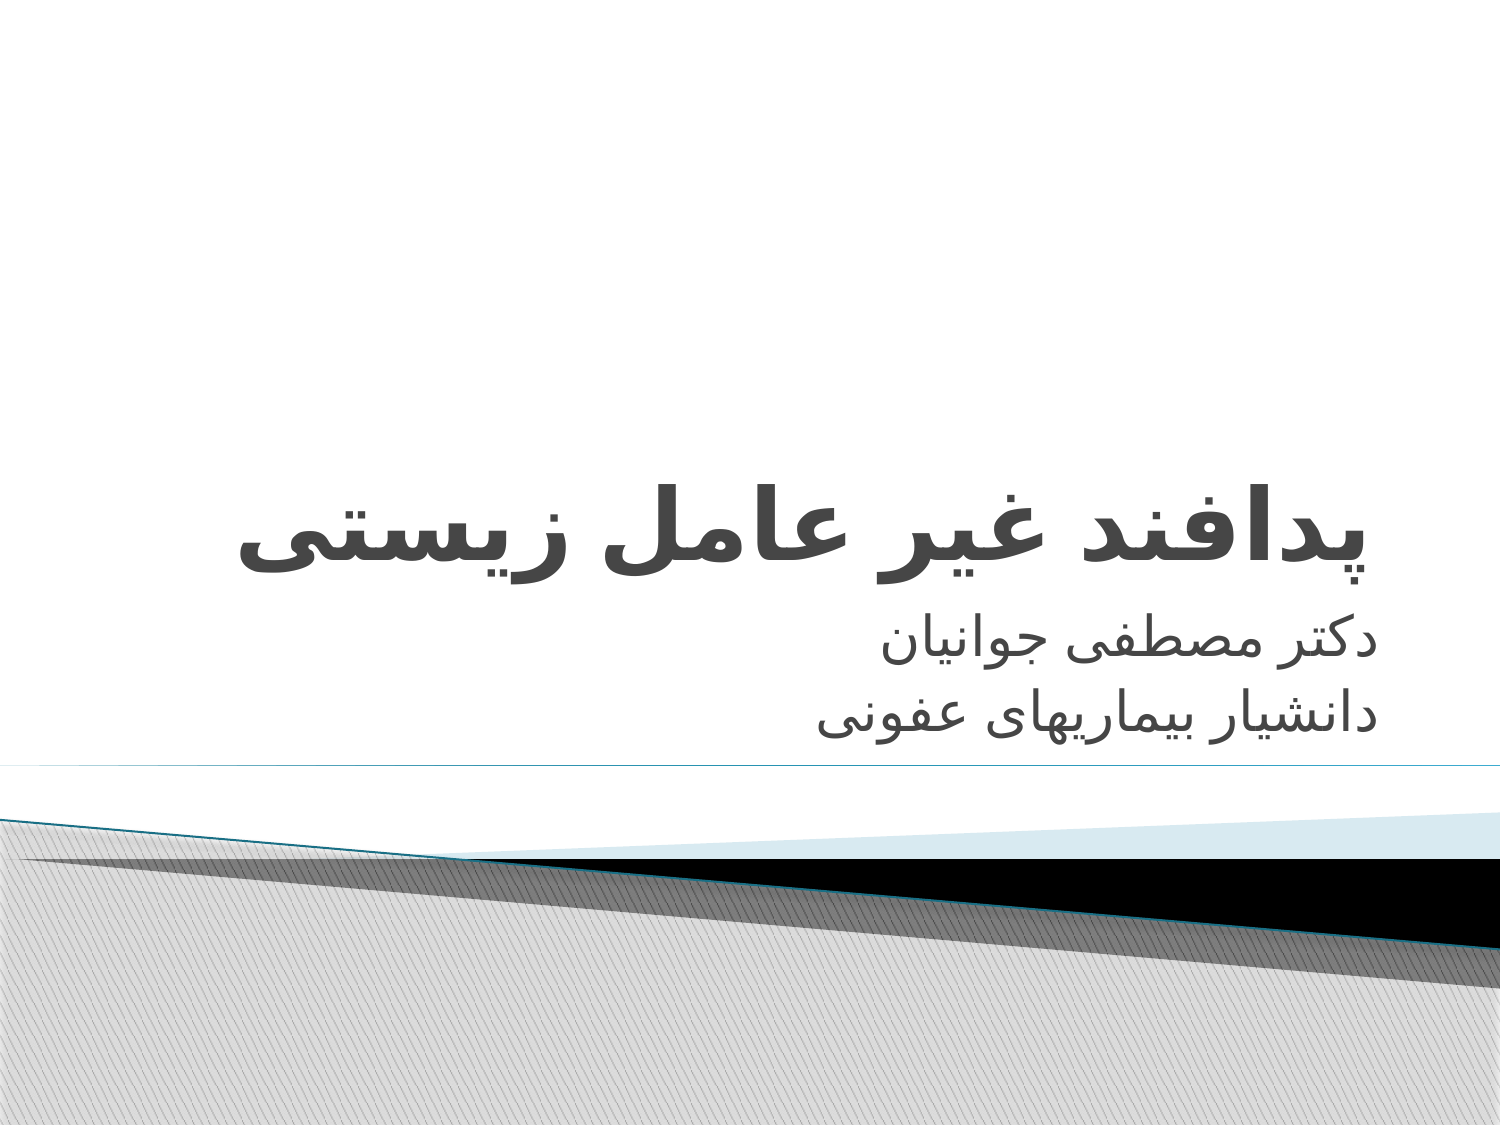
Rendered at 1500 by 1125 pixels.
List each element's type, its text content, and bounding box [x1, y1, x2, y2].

title پدافند غیر عامل زیستی [112, 287, 1388, 588]
subtitle دکتر مصطفی جوانیان دانشیار بیماریهای عفونی [112, 592, 1388, 790]
picture [5, 859, 1500, 989]
